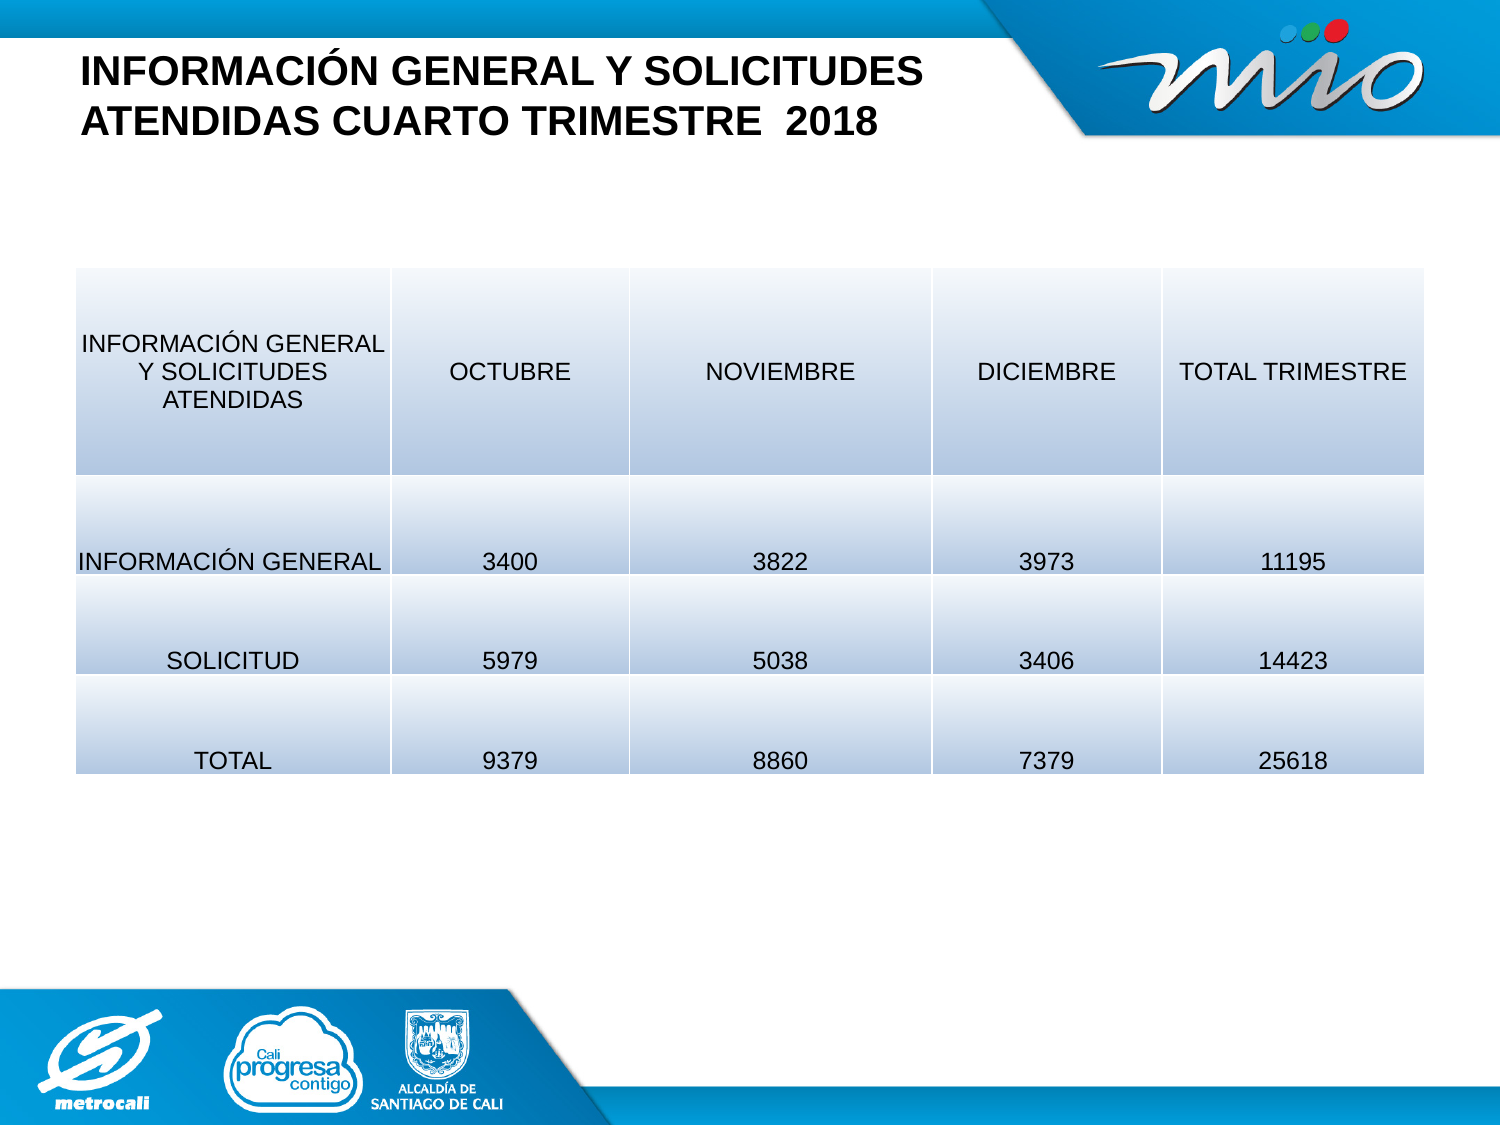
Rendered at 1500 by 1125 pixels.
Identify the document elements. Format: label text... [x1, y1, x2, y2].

table_cell 7379 [933, 676, 1161, 774]
picture [117, 1100, 123, 1109]
table_cell 5979 [392, 576, 629, 674]
table_cell 14423 [1163, 576, 1424, 674]
table_cell 3400 [392, 476, 629, 574]
table_cell 3973 [933, 476, 1161, 574]
picture [405, 1010, 469, 1079]
picture [451, 1099, 467, 1109]
table_header TOTAL TRIMESTRE [1163, 268, 1424, 475]
table_cell INFORMACIÓN GENERAL [76, 476, 390, 574]
table_cell SOLICITUD [76, 576, 390, 674]
picture [86, 1098, 114, 1109]
table_cell 3406 [933, 576, 1161, 674]
table_cell 5038 [630, 576, 931, 674]
picture [424, 1100, 431, 1109]
table_cell 11195 [1163, 476, 1424, 574]
table_cell 8860 [630, 676, 931, 774]
picture [483, 1099, 489, 1106]
picture [431, 1085, 442, 1093]
picture [39, 1010, 162, 1092]
picture [0, 39, 1500, 1086]
picture [404, 1085, 413, 1093]
table_cell TOTAL [76, 676, 390, 774]
picture [408, 1099, 414, 1109]
table_header OCTUBRE [392, 268, 629, 475]
table_header NOVIEMBRE [630, 268, 931, 475]
picture [489, 1099, 498, 1109]
picture [381, 1099, 387, 1106]
table_cell 3822 [630, 476, 931, 574]
picture [460, 1085, 465, 1093]
picture [1392, 52, 1423, 108]
table_cell 25618 [1163, 676, 1424, 774]
picture [387, 1099, 398, 1109]
title INFORMACIÓN GENERAL Y SOLICITUDES ATENDIDAS CUARTO TRIMESTRE 2018 [64, 0, 1392, 188]
table_header DICIEMBRE [933, 268, 1161, 475]
picture [420, 1044, 431, 1054]
table_header INFORMACIÓN GENERAL Y SOLICITUDES ATENDIDAS [76, 268, 390, 475]
picture [224, 1007, 362, 1112]
picture [56, 1100, 84, 1109]
table_cell 9379 [392, 676, 629, 774]
picture [466, 1085, 475, 1093]
picture [126, 1097, 148, 1109]
